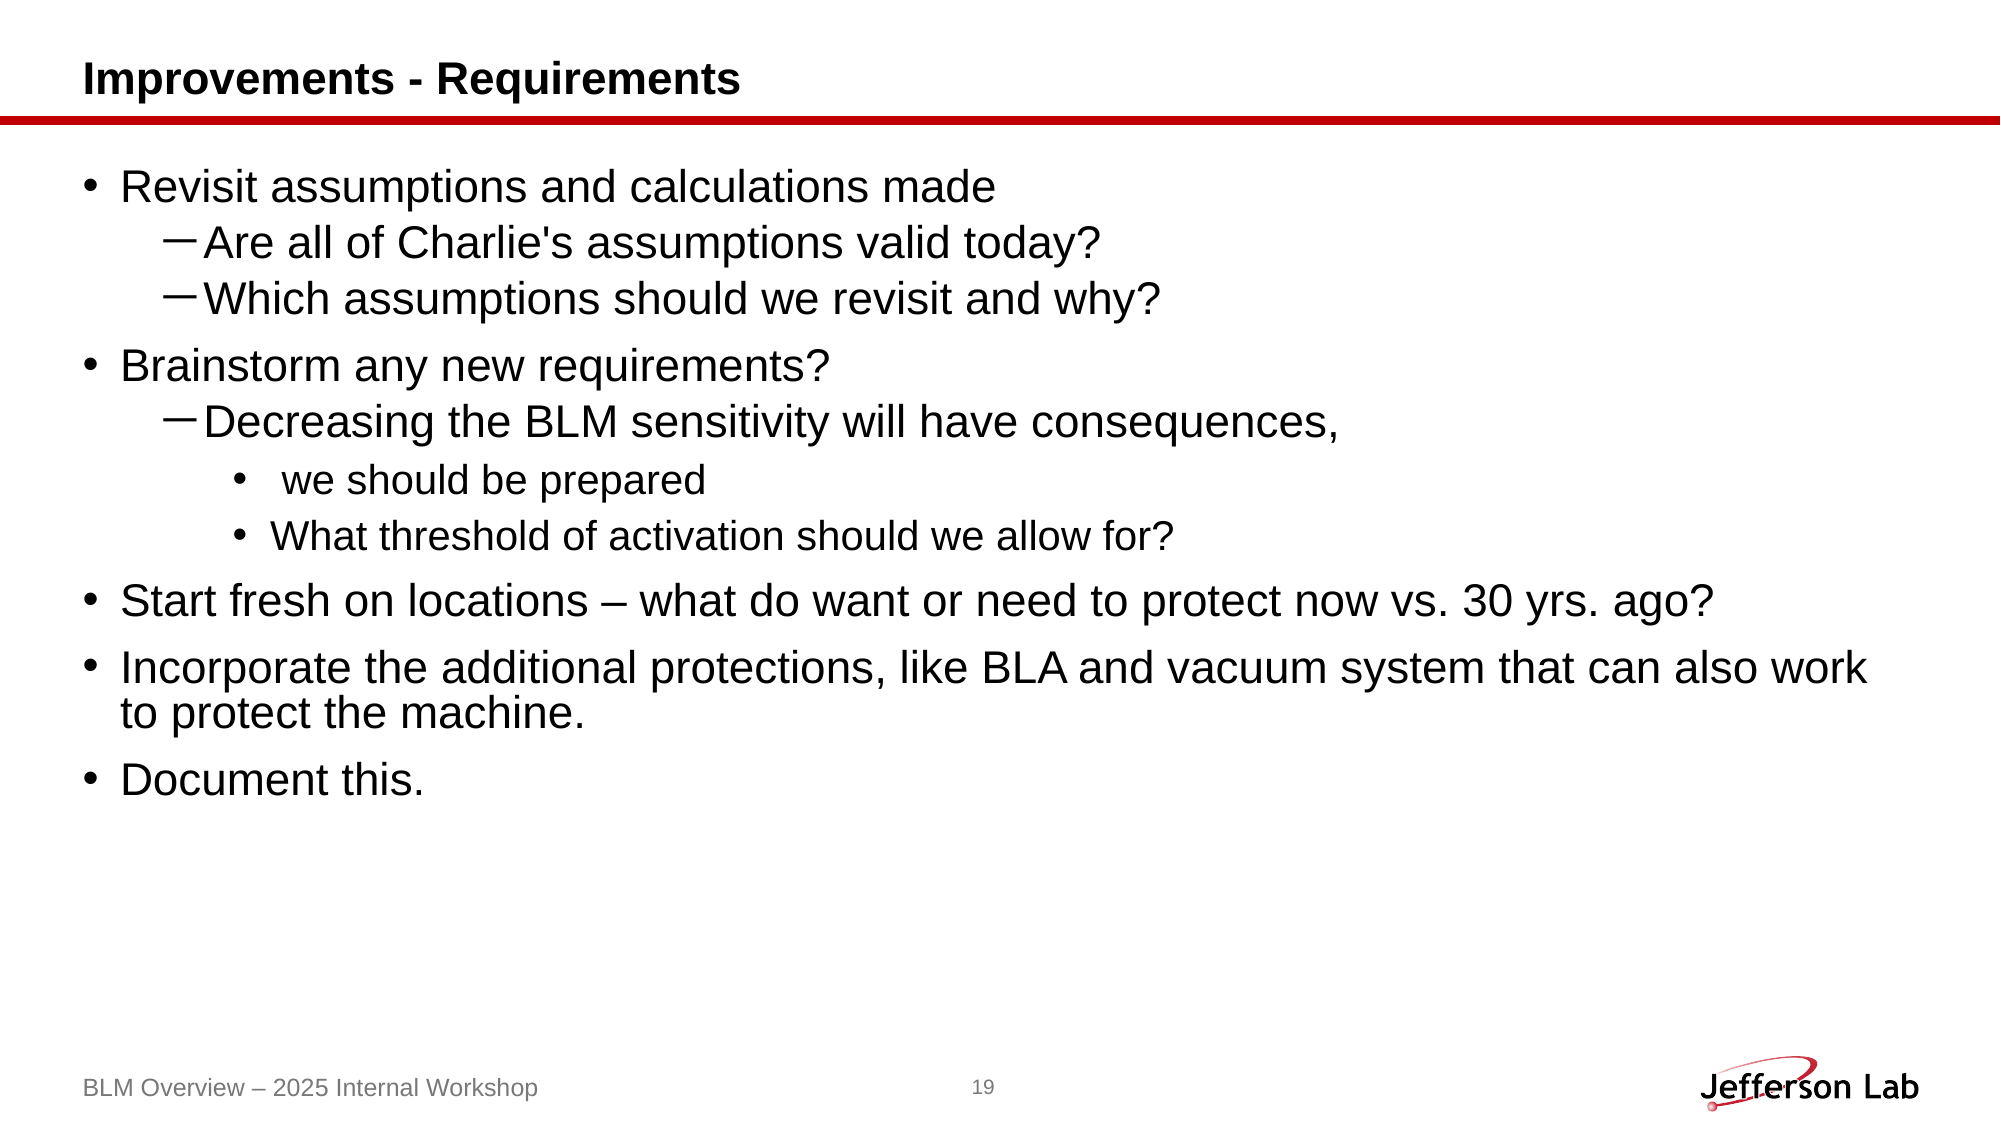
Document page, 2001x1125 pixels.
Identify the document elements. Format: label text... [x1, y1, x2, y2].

picture [1698, 1047, 1933, 1124]
list Revisit assumptions and calculations made Are all of Charlie's assumptions valid today? Which assumptions should we revisit and why? Brainstorm any new requirements? Decreasing the BLM sensitivity will have consequences, we should be prepared What threshold of activation should we allow for? Start fresh on locations – what do want or need to protect now vs. 30 yrs. ago? Incorporate the additional protections, like BLA and vacuum system that can also work to protect the machine. Document this. [67, 158, 1919, 1042]
slide_number 19 [924, 1060, 1042, 1111]
footer BLM Overview – 2025 Internal Workshop [67, 1060, 925, 1112]
title Improvements - Requirements [67, 39, 1919, 120]
